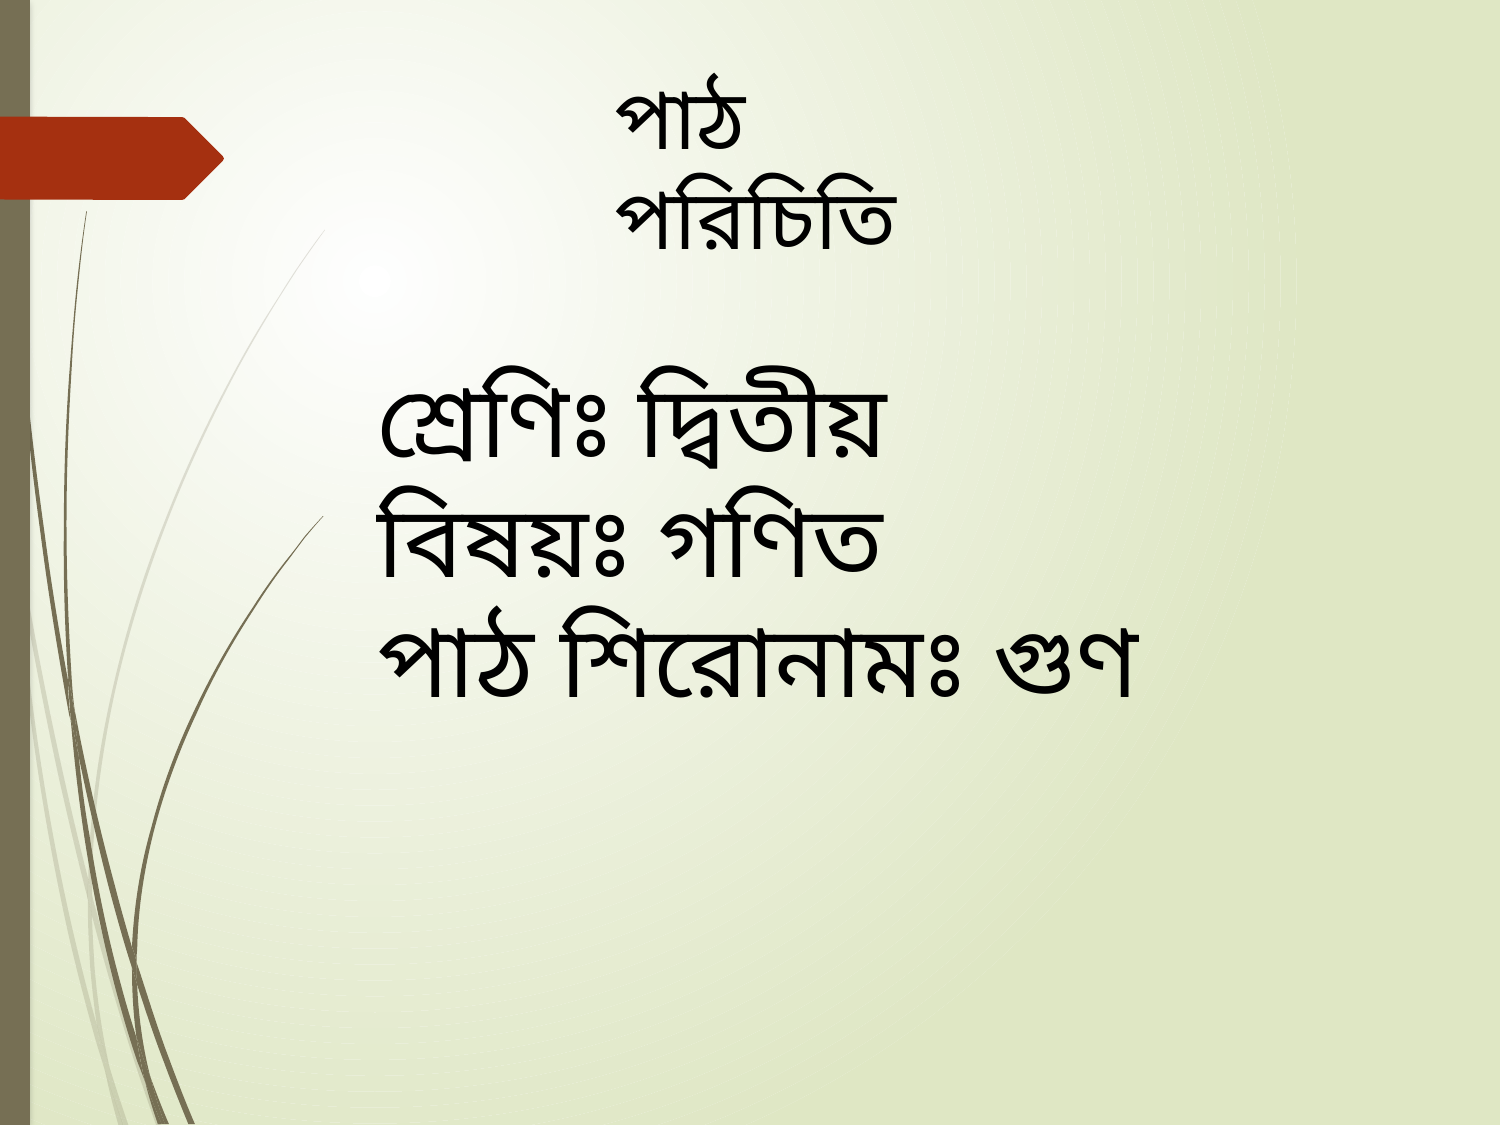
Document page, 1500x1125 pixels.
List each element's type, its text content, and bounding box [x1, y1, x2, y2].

text_box পাঠ পরিচিতি [599, 58, 975, 274]
text_box শ্রেণিঃ দ্বিতীয় বিষয়ঃ গণিত পাঠ শিরোনামঃ গুণ [362, 350, 1308, 770]
